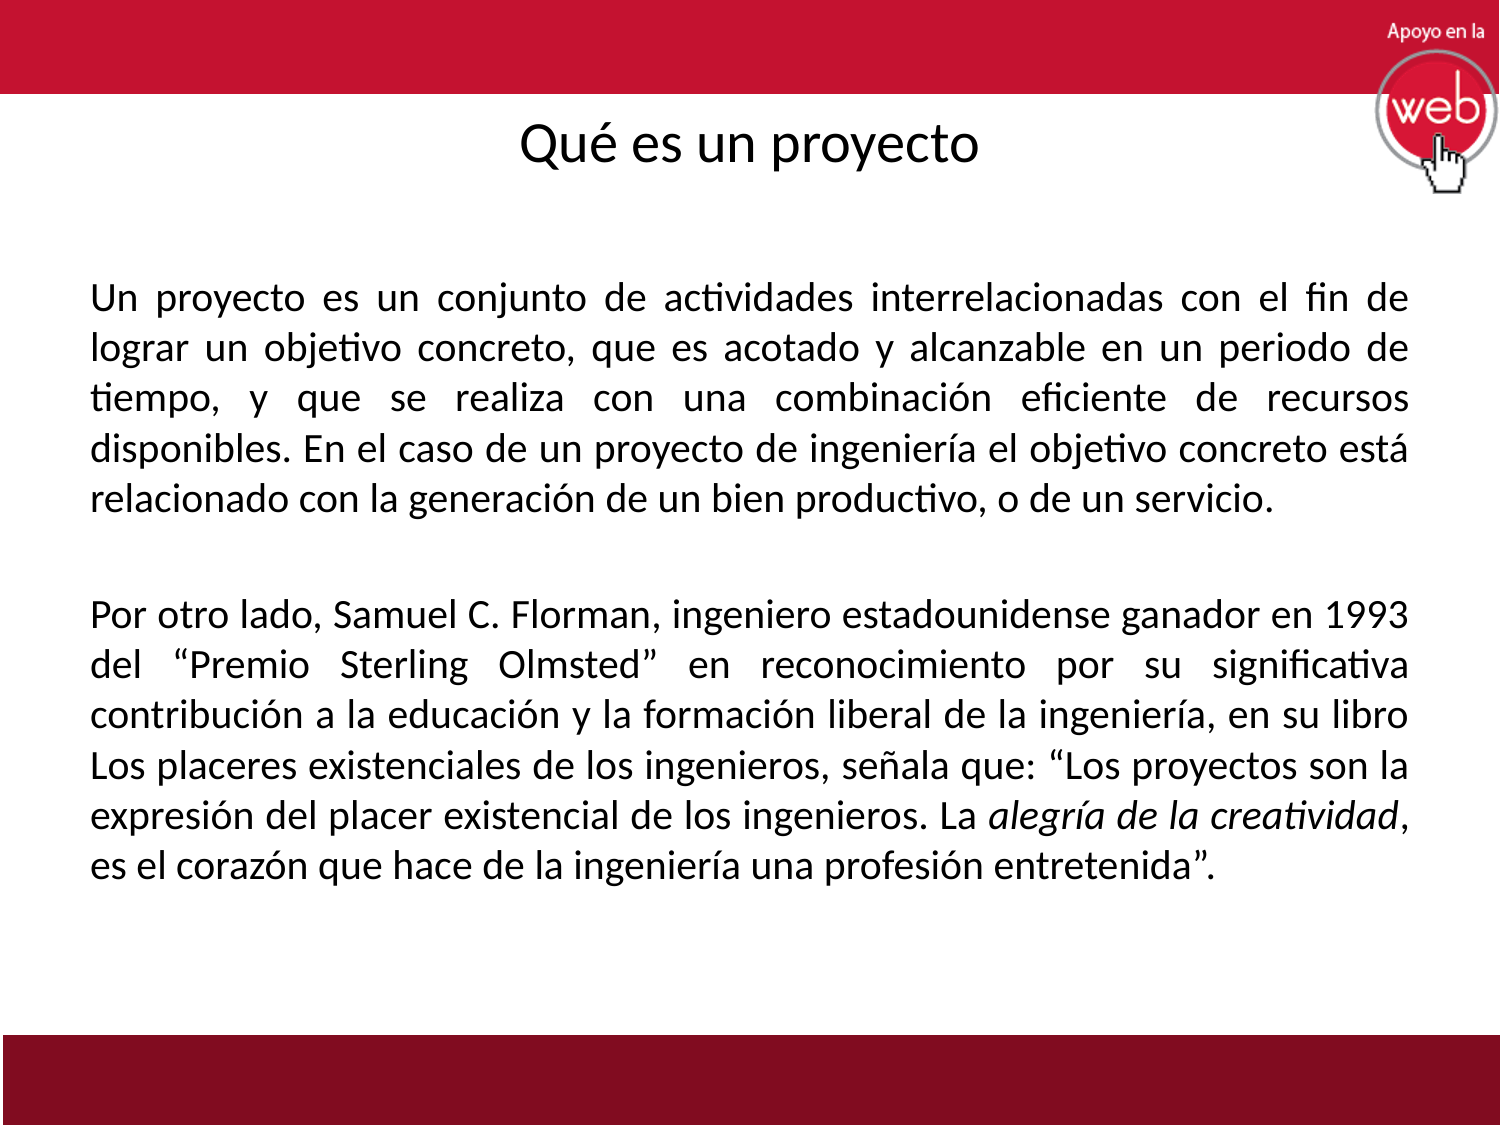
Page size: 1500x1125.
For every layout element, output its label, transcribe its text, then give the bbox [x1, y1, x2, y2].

list Un proyecto es un conjunto de actividades interrelacionadas con el fin de lograr un objetivo concreto, que es acotado y alcanzable en un periodo de tiempo, y que se realiza con una combinación eficiente de recursos disponibles. En el caso de un proyecto de ingeniería el objetivo concreto está relacionado con la generación de un bien productivo, o de un servicio. Por otro lado, Samuel C. Florman, ingeniero estadounidense ganador en 1993 del “Premio Sterling Olmsted” en reconocimiento por su significativa contribución a la educación y la formación liberal de la ingeniería, en su libro Los placeres existenciales de los ingenieros, señala que: “Los proyectos son la expresión del placer existencial de los ingenieros. La alegría de la creatividad, es el corazón que hace de la ingeniería una profesión entretenida”. [75, 262, 1425, 1005]
picture [0, 0, 1500, 1125]
title Qué es un proyecto [75, 45, 1425, 233]
